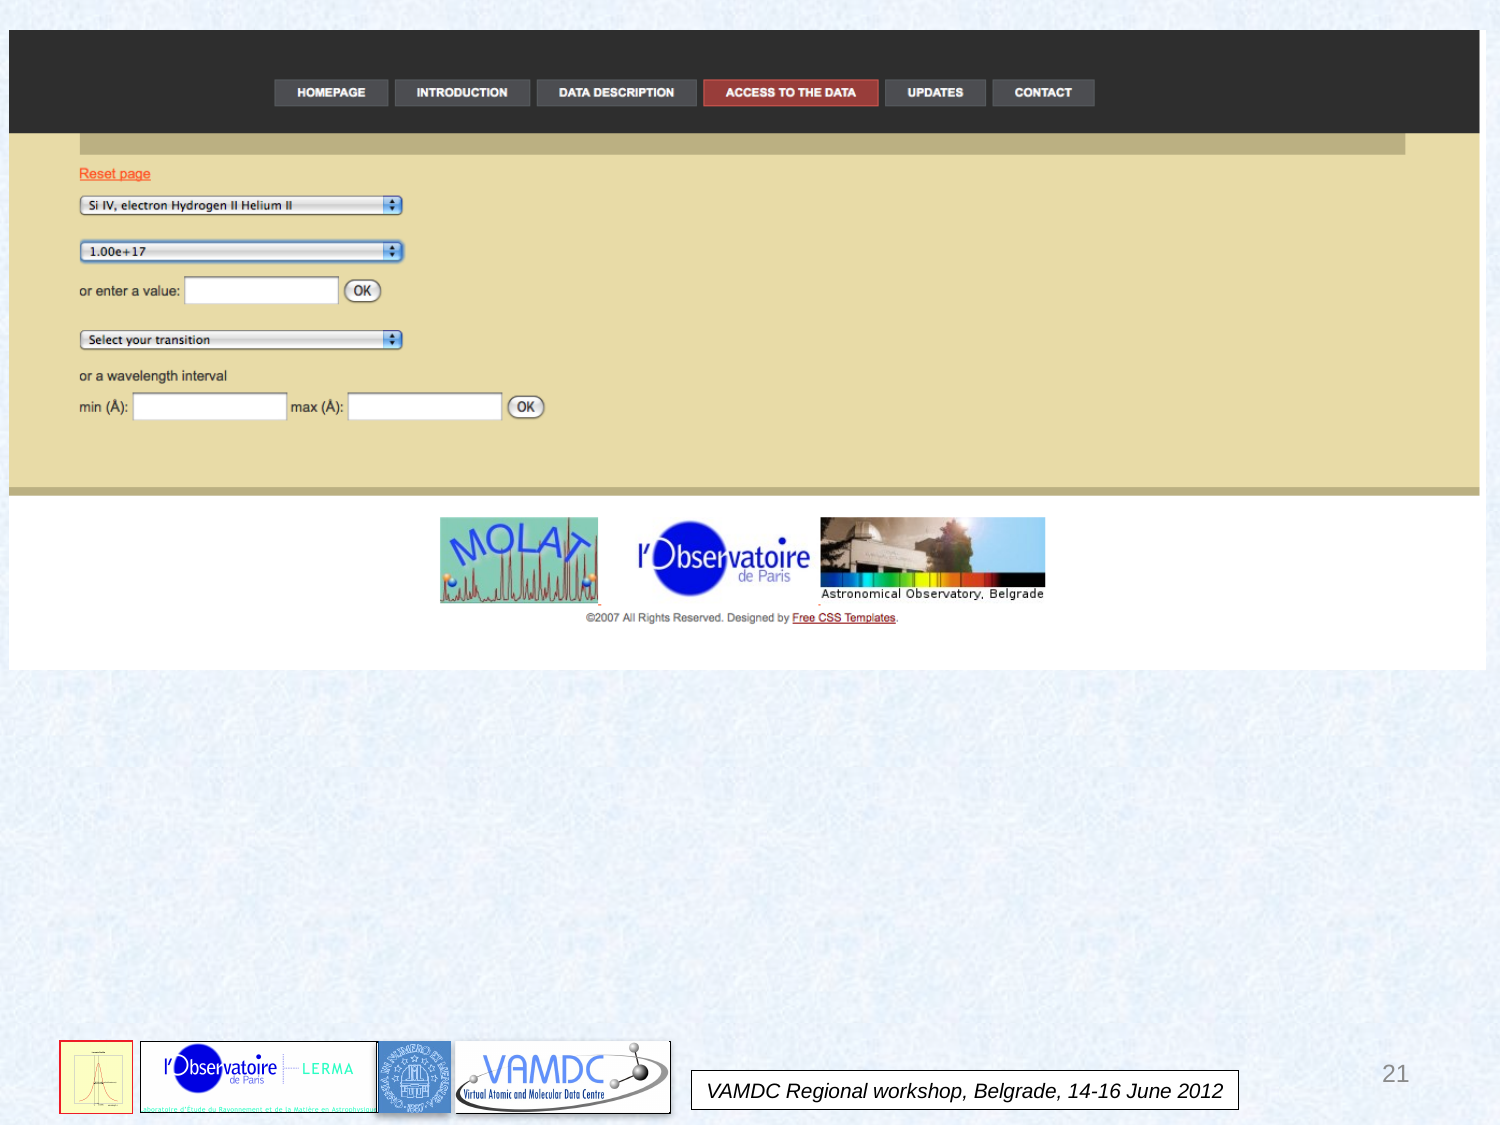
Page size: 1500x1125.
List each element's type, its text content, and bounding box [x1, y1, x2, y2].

picture [9, 30, 1486, 671]
slide_number 21 [1074, 1042, 1425, 1103]
picture [455, 1041, 669, 1113]
picture [61, 1042, 132, 1113]
picture [141, 1042, 376, 1112]
picture [378, 1041, 451, 1113]
